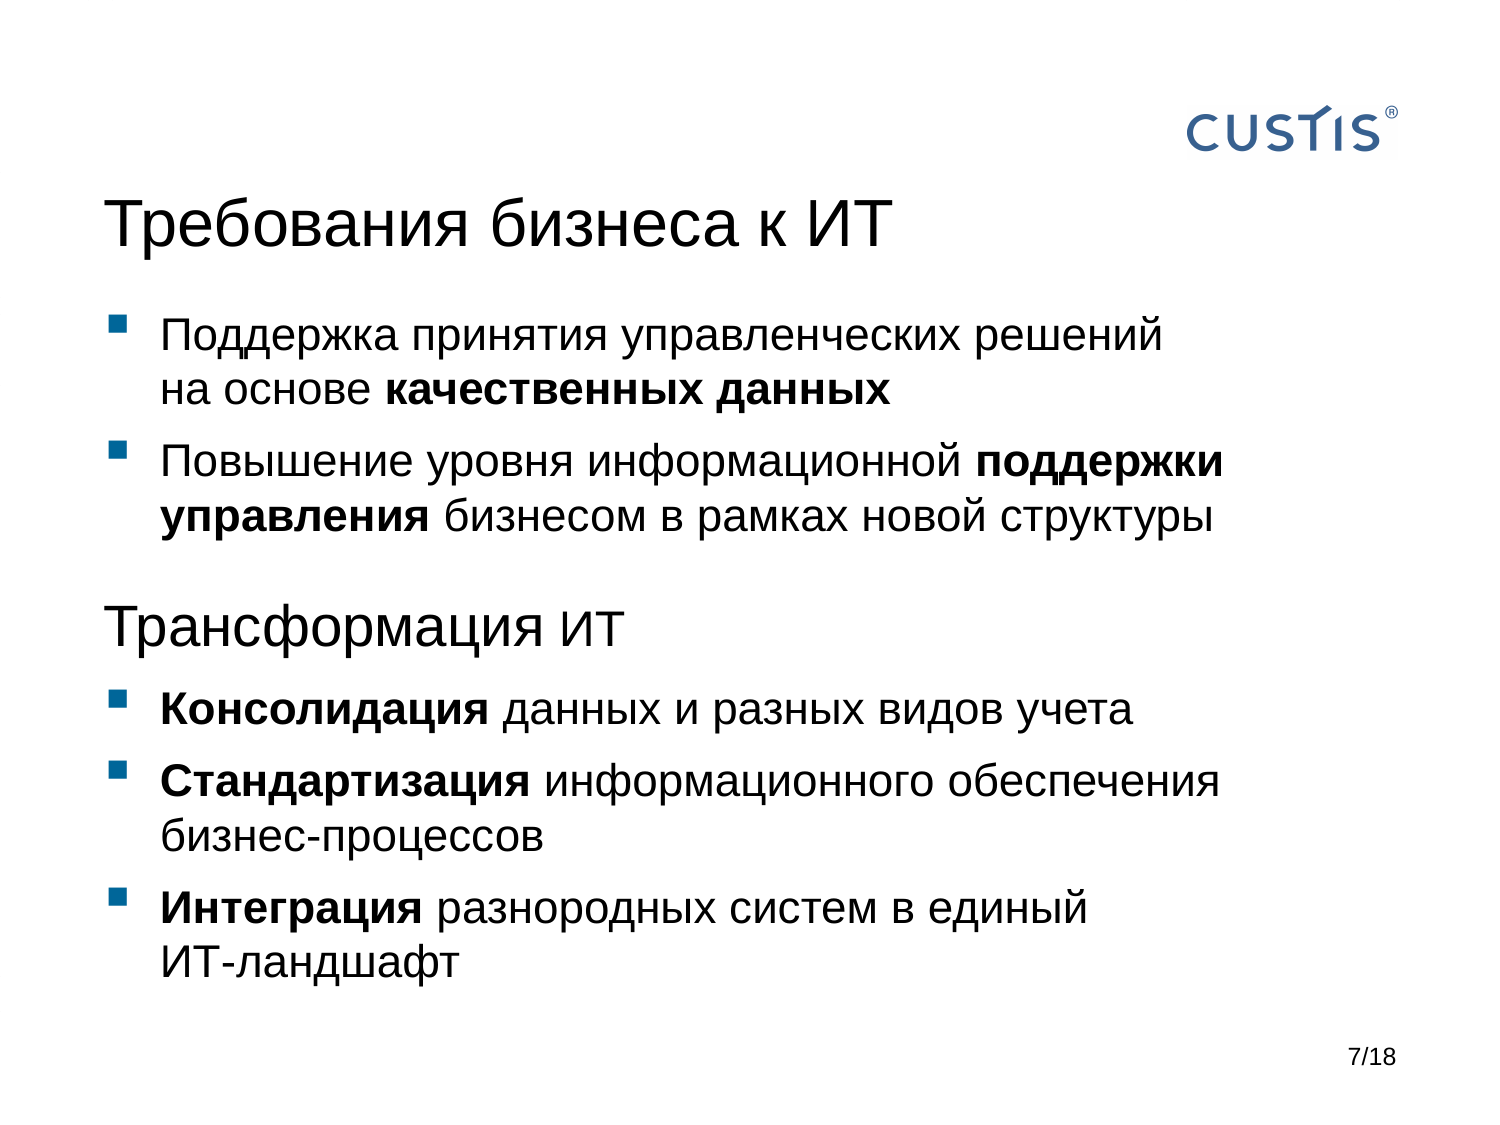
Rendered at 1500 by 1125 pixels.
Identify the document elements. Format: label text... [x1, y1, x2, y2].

slide_number 7/18 [1249, 1034, 1412, 1078]
list Поддержка принятия управленческих решений на основе качественных данных Повышение уровня информационной поддержки управления бизнесом в рамках новой структуры Трансформация ИТ Консолидация данных и разных видов учета Стандартизация информационного обеспечения бизнес-процессов Интеграция разнородных систем в единый ИТ-ландшафт [88, 296, 1270, 1012]
picture [1187, 105, 1398, 160]
title Требования бизнеса к ИТ [88, 172, 1187, 279]
